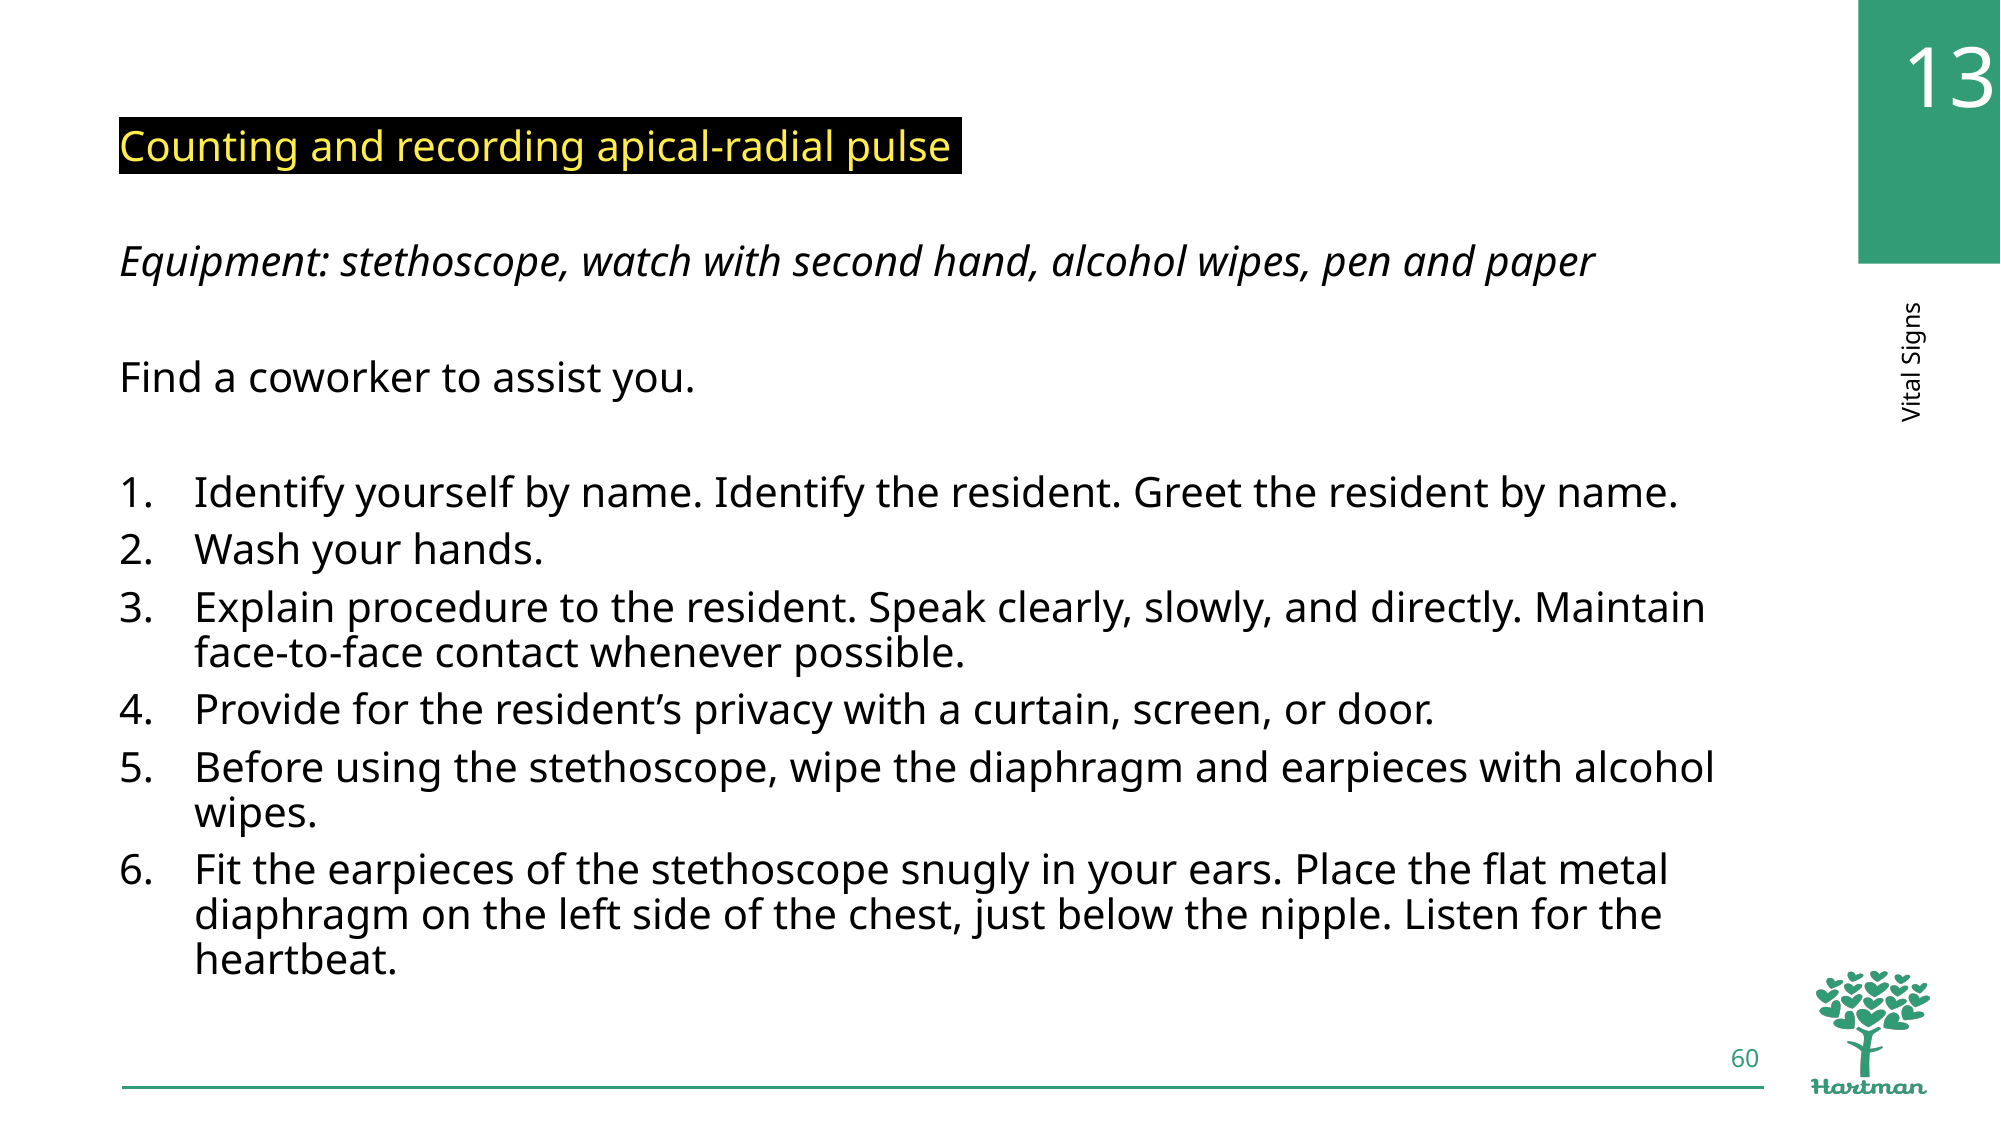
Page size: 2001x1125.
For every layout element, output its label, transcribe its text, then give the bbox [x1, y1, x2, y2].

picture [1811, 971, 1930, 1094]
list Counting and recording apical-radial pulse Equipment: stethoscope, watch with second hand, alcohol wipes, pen and paper Find a coworker to assist you. Identify yourself by name. Identify the resident. Greet the resident by name. Wash your hands. Explain procedure to the resident. Speak clearly, slowly, and directly. Maintain face-to-face contact whenever possible. Provide for the resident’s privacy with a curtain, screen, or door. Before using the stethoscope, wipe the diaphragm and earpieces with alcohol wipes. Fit the earpieces of the stethoscope snugly in your ears. Place the flat metal diaphragm on the left side of the chest, just below the nipple. Listen for the heartbeat. [104, 118, 1784, 1014]
slide_number 60 [1561, 1030, 1775, 1090]
